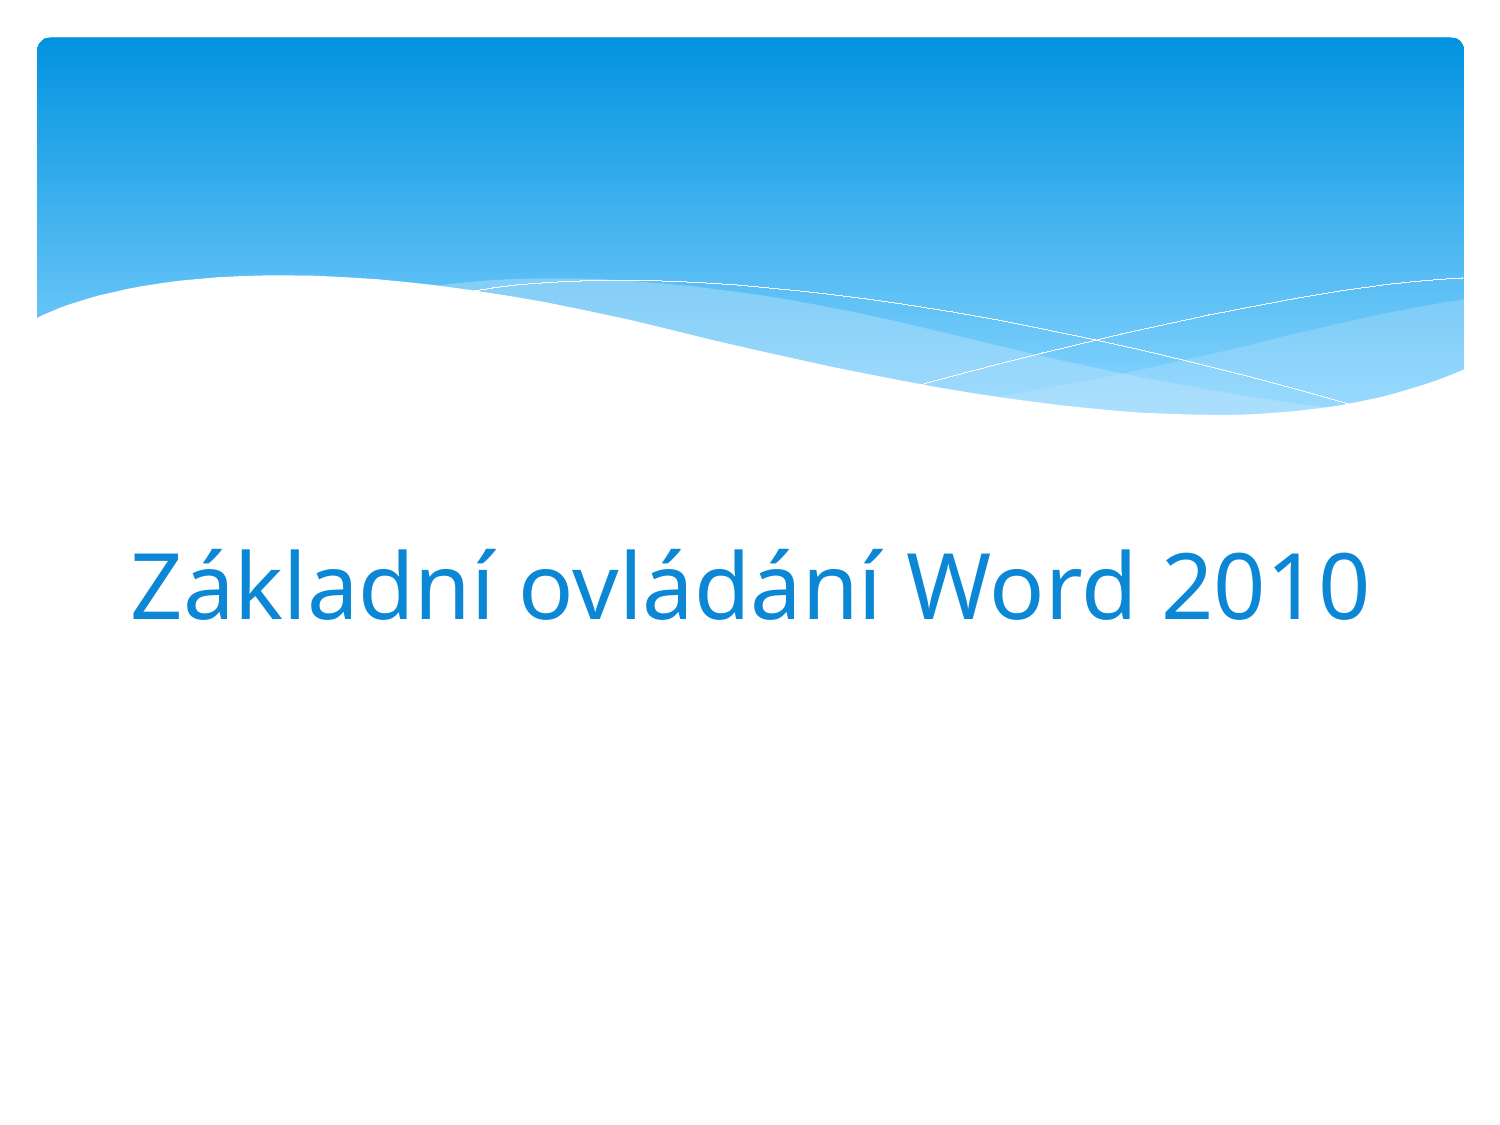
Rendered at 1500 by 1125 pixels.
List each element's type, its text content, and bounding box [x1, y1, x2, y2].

title Základní ovládání Word 2010 [76, 479, 1427, 686]
